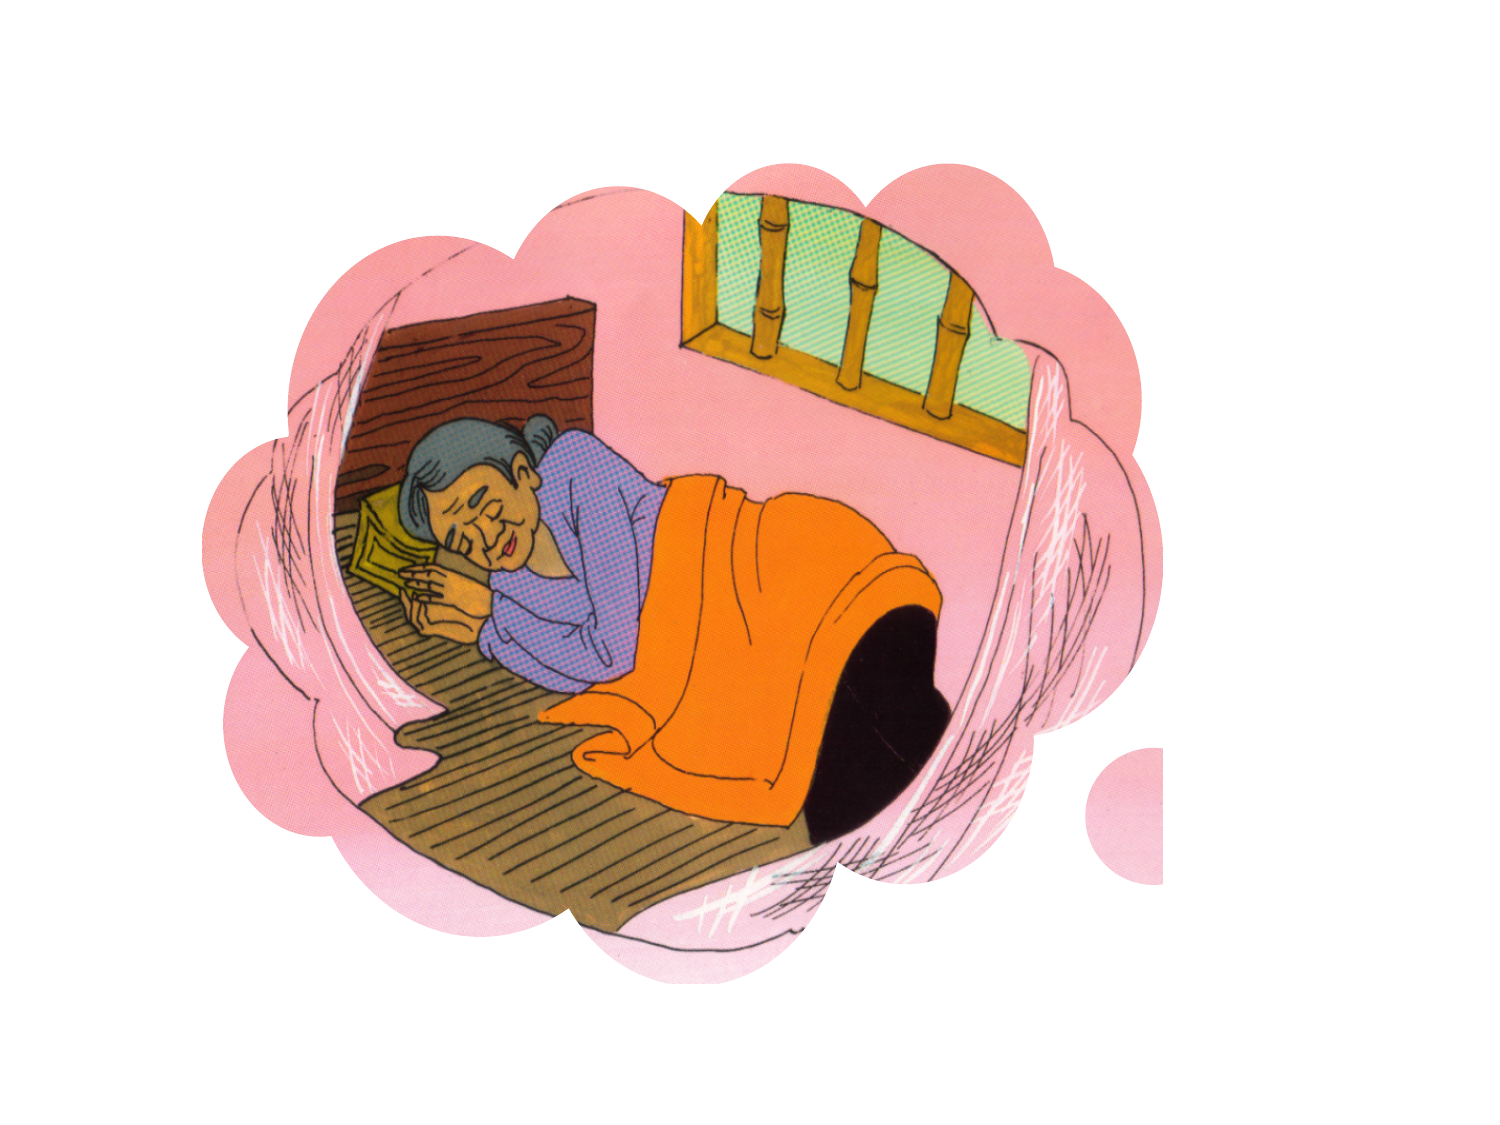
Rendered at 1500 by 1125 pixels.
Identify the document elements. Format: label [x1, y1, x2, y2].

picture [202, 160, 1164, 984]
